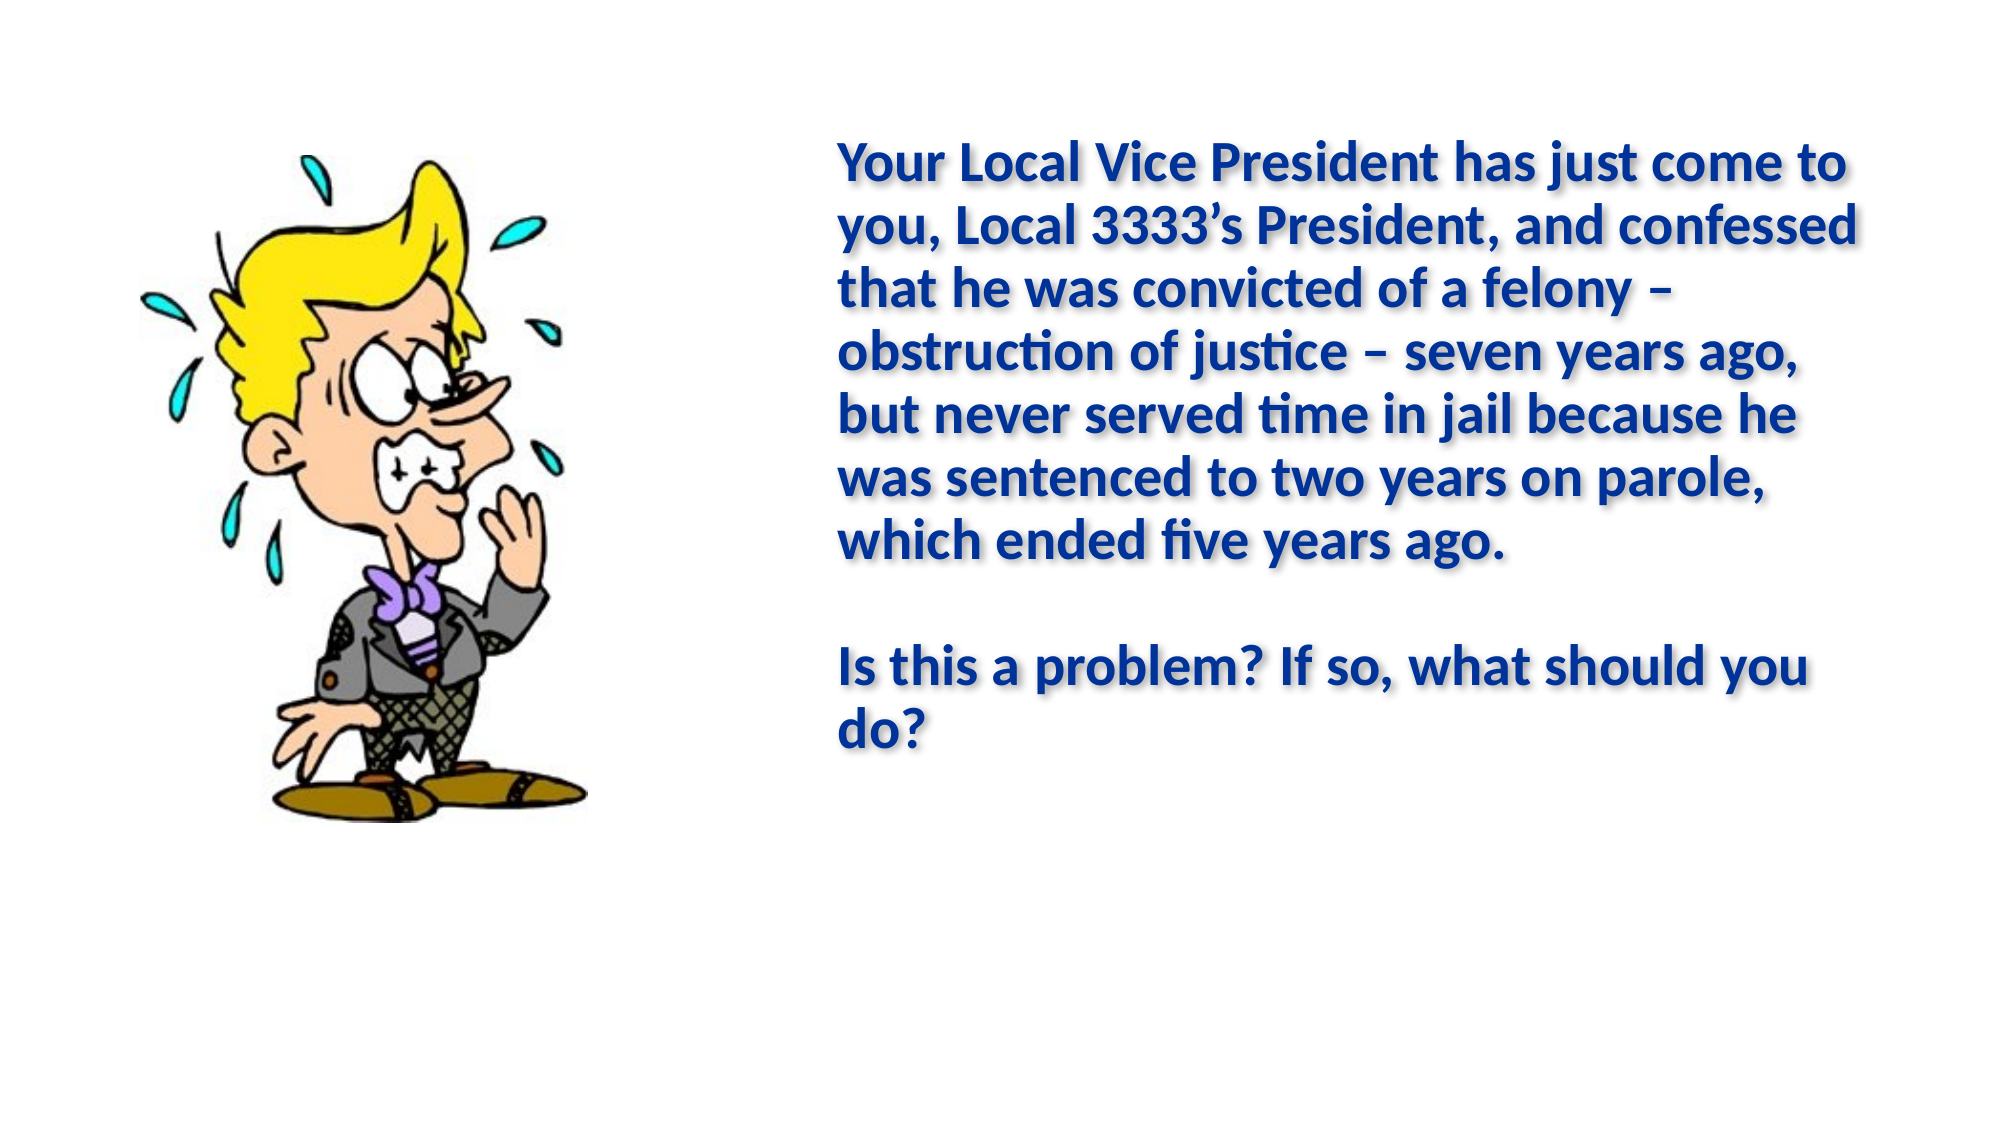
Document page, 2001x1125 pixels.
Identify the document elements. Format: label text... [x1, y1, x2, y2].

title Your Local Vice President has just come to you, Local 3333’s President, and confessed that he was convicted of a felony – obstruction of justice – seven years ago, but never served time in jail because he was sentenced to two years on parole, which ended five years ago. Is this a problem? If so, what should you do? [822, 337, 1892, 555]
picture [139, 155, 588, 823]
